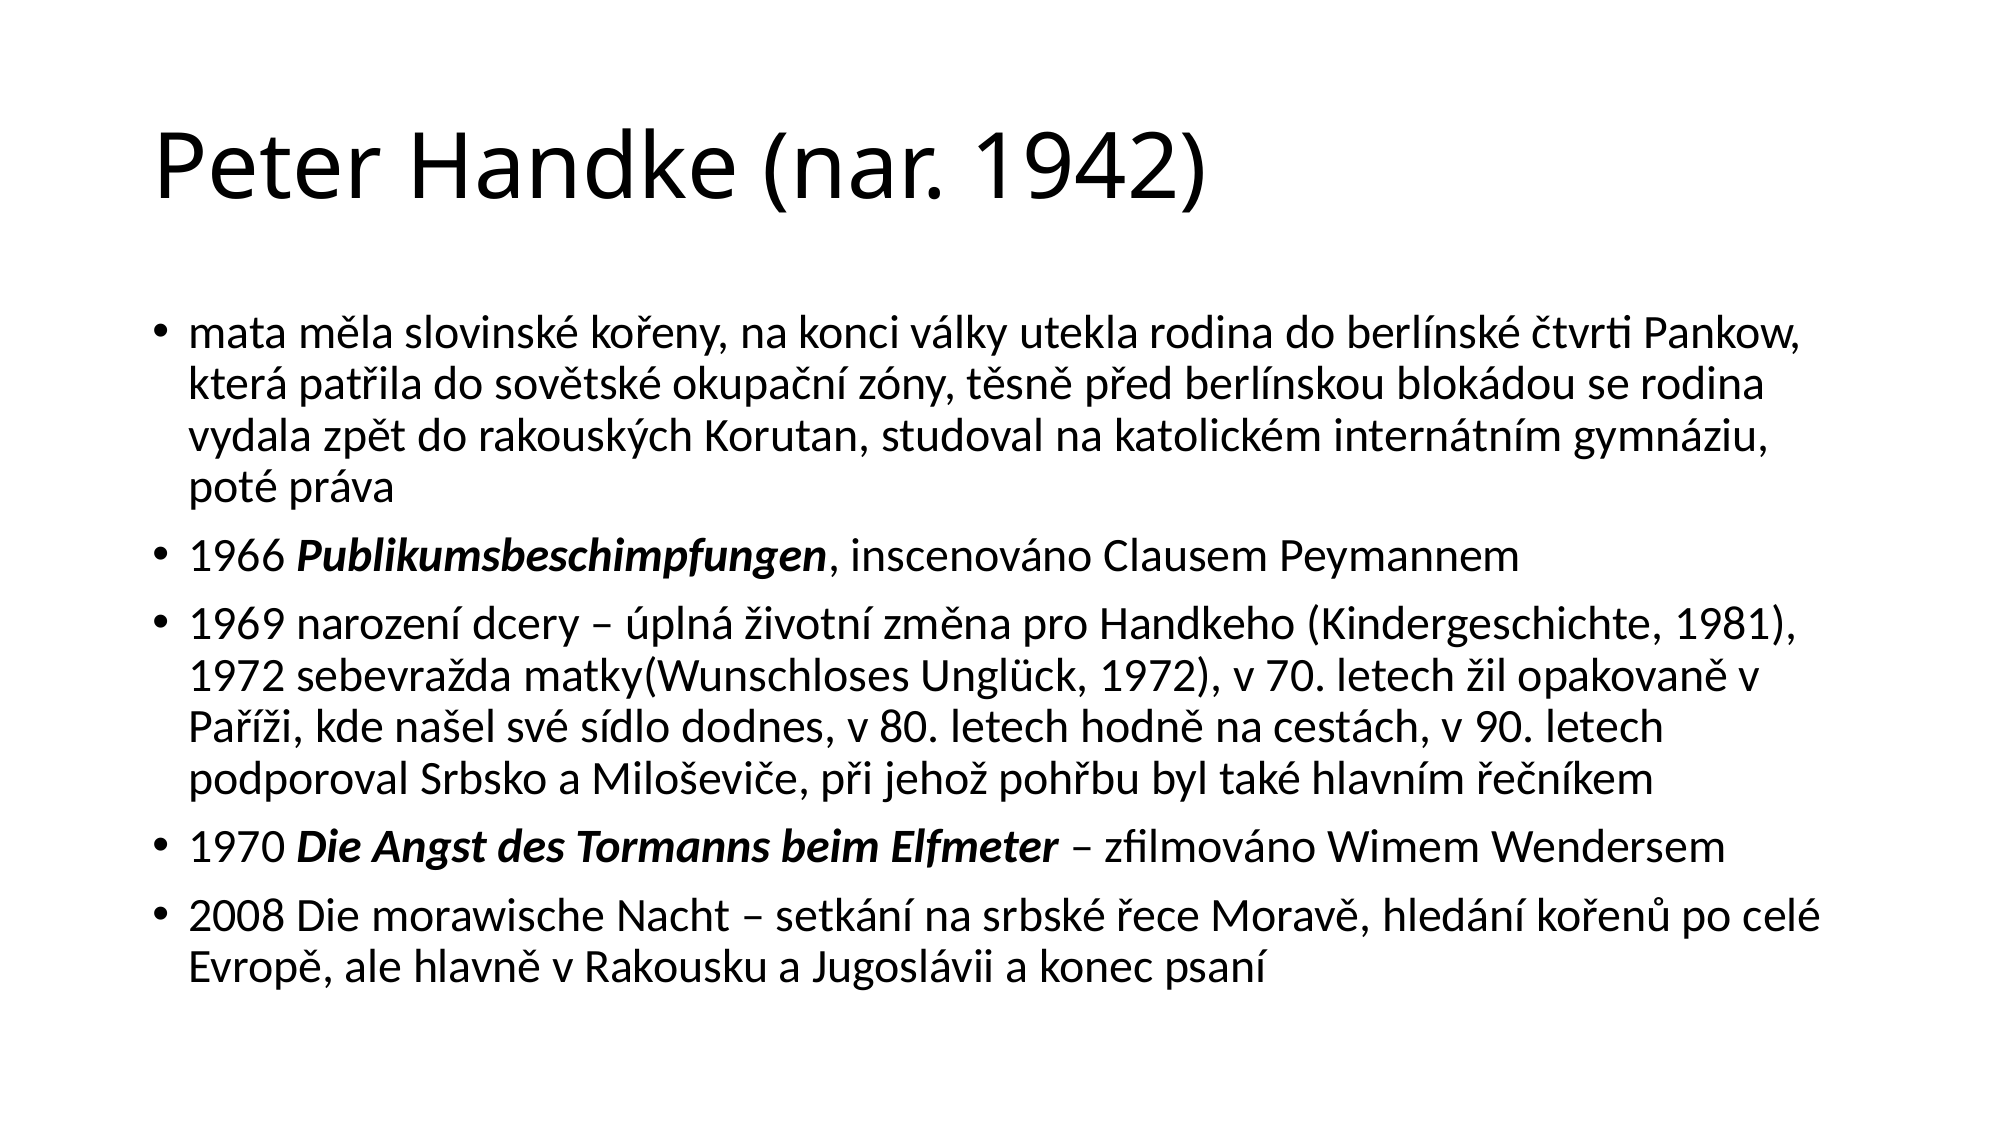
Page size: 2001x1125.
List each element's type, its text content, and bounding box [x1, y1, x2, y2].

list mata měla slovinské kořeny, na konci války utekla rodina do berlínské čtvrti Pankow, která patřila do sovětské okupační zóny, těsně před berlínskou blokádou se rodina vydala zpět do rakouských Korutan, studoval na katolickém internátním gymnáziu, poté práva 1966 Publikumsbeschimpfungen, inscenováno Clausem Peymannem 1969 narození dcery – úplná životní změna pro Handkeho (Kindergeschichte, 1981), 1972 sebevražda matky(Wunschloses Unglück, 1972), v 70. letech žil opakovaně v Paříži, kde našel své sídlo dodnes, v 80. letech hodně na cestách, v 90. letech podporoval Srbsko a Miloševiče, při jehož pohřbu byl také hlavním řečníkem 1970 Die Angst des Tormanns beim Elfmeter – zfilmováno Wimem Wendersem 2008 Die morawische Nacht – setkání na srbské řece Moravě, hledání kořenů po celé Evropě, ale hlavně v Rakousku a Jugoslávii a konec psaní [137, 299, 1863, 1014]
title Peter Handke (nar. 1942) [137, 59, 1863, 278]
